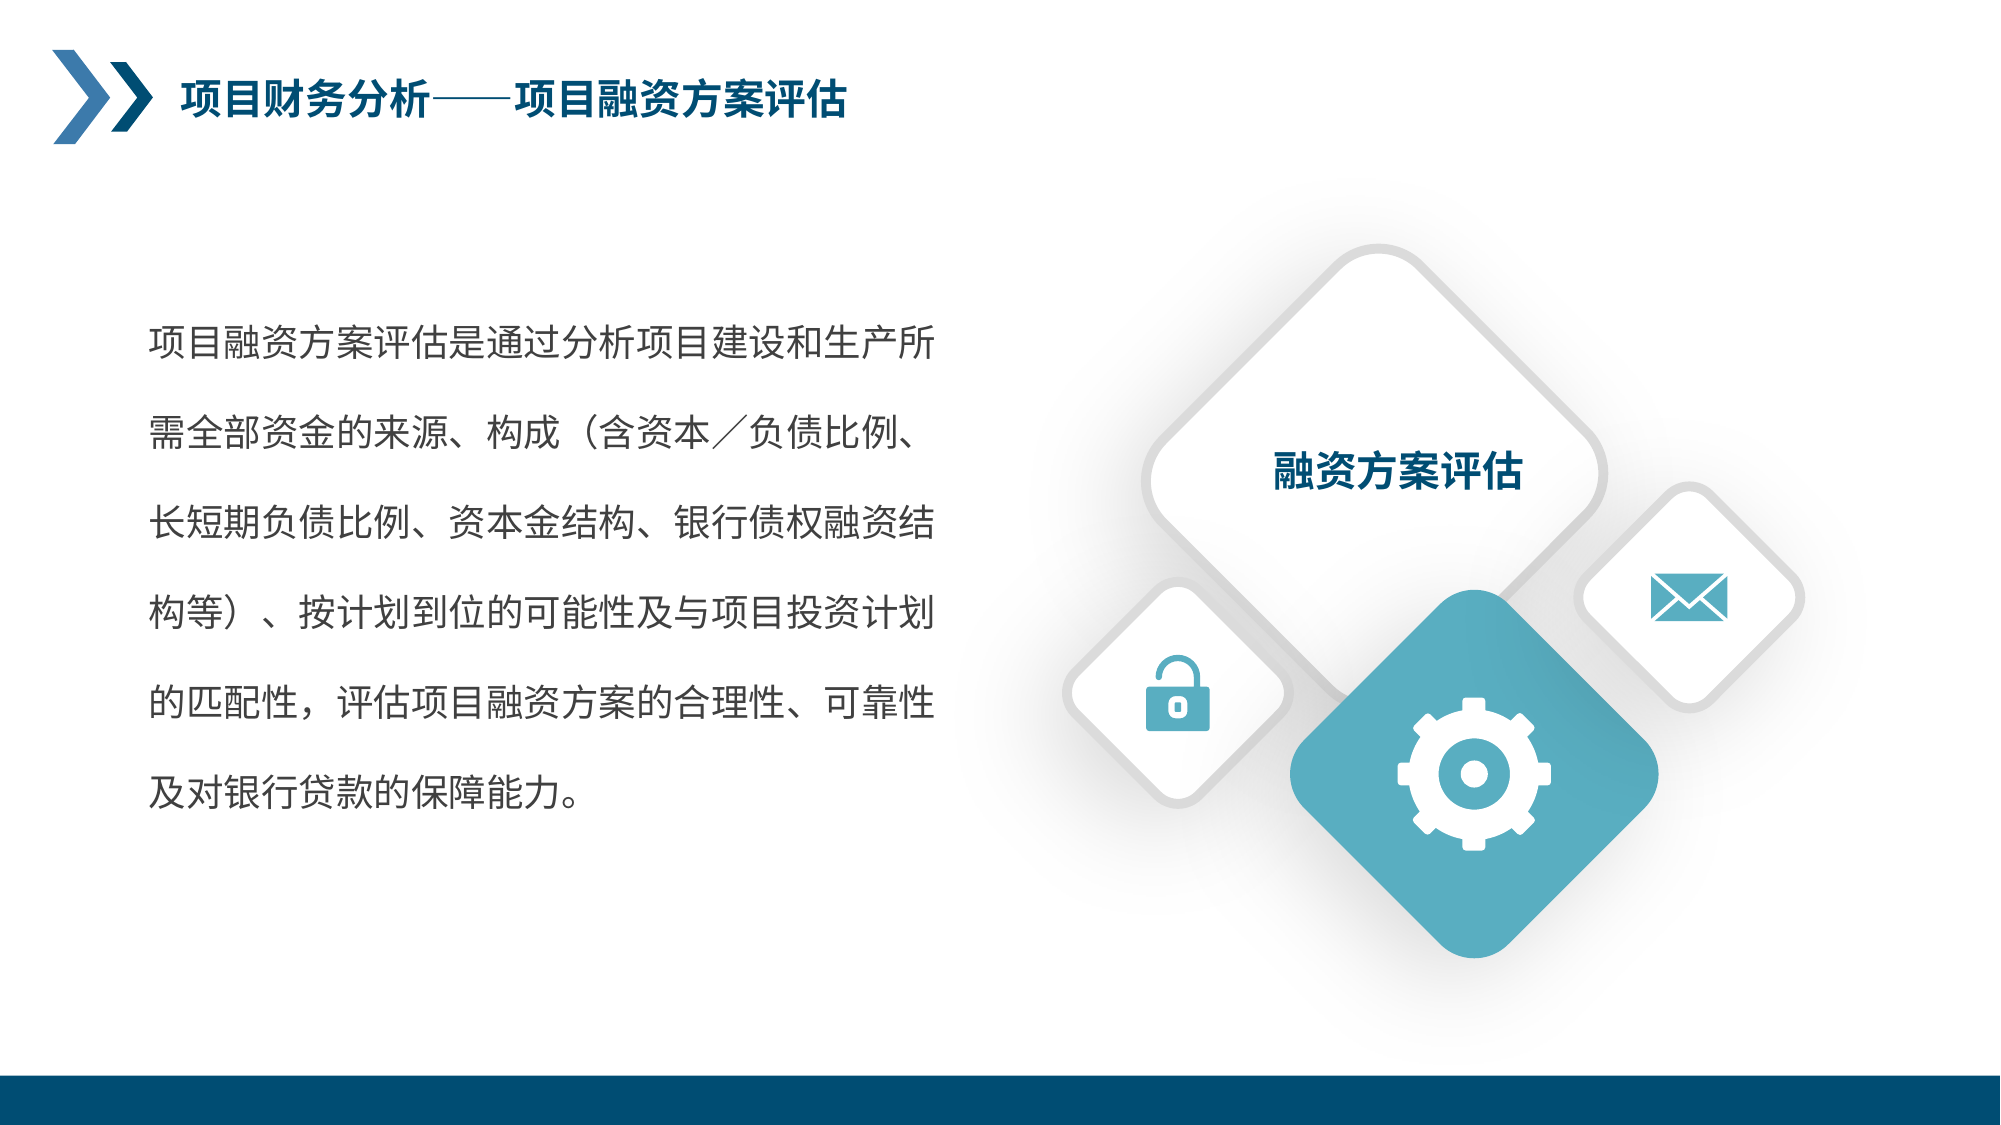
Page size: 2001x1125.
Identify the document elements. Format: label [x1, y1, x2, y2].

text_box [0, 49, 2000, 1125]
